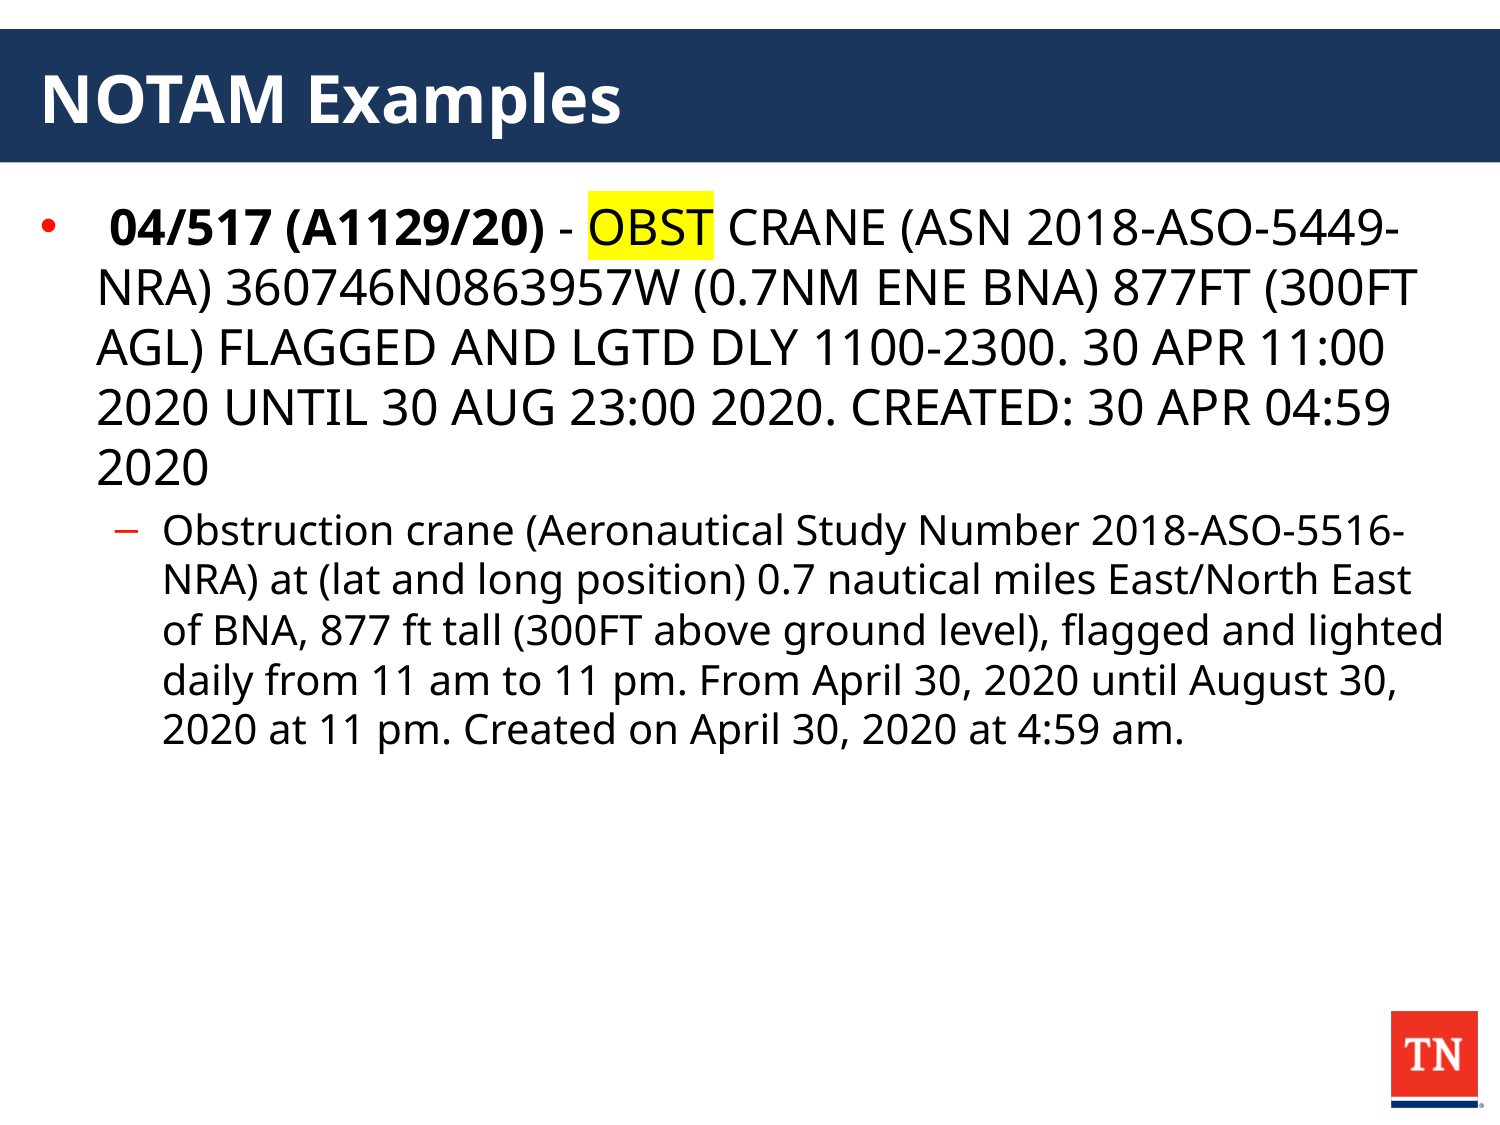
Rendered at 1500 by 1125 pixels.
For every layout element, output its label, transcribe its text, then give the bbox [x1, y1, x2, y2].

title NOTAM Examples [24, 29, 1475, 165]
list 04/517 (A1129/20) - OBST CRANE (ASN 2018-ASO-5449-NRA) 360746N0863957W (0.7NM ENE BNA) 877FT (300FT AGL) FLAGGED AND LGTD DLY 1100-2300. 30 APR 11:00 2020 UNTIL 30 AUG 23:00 2020. CREATED: 30 APR 04:59 2020 Obstruction crane (Aeronautical Study Number 2018-ASO-5516-NRA) at (lat and long position) 0.7 nautical miles East/North East of BNA, 877 ft tall (300FT above ground level), flagged and lighted daily from 11 am to 11 pm. From April 30, 2020 until August 30, 2020 at 11 pm. Created on April 30, 2020 at 4:59 am. [24, 187, 1475, 1100]
